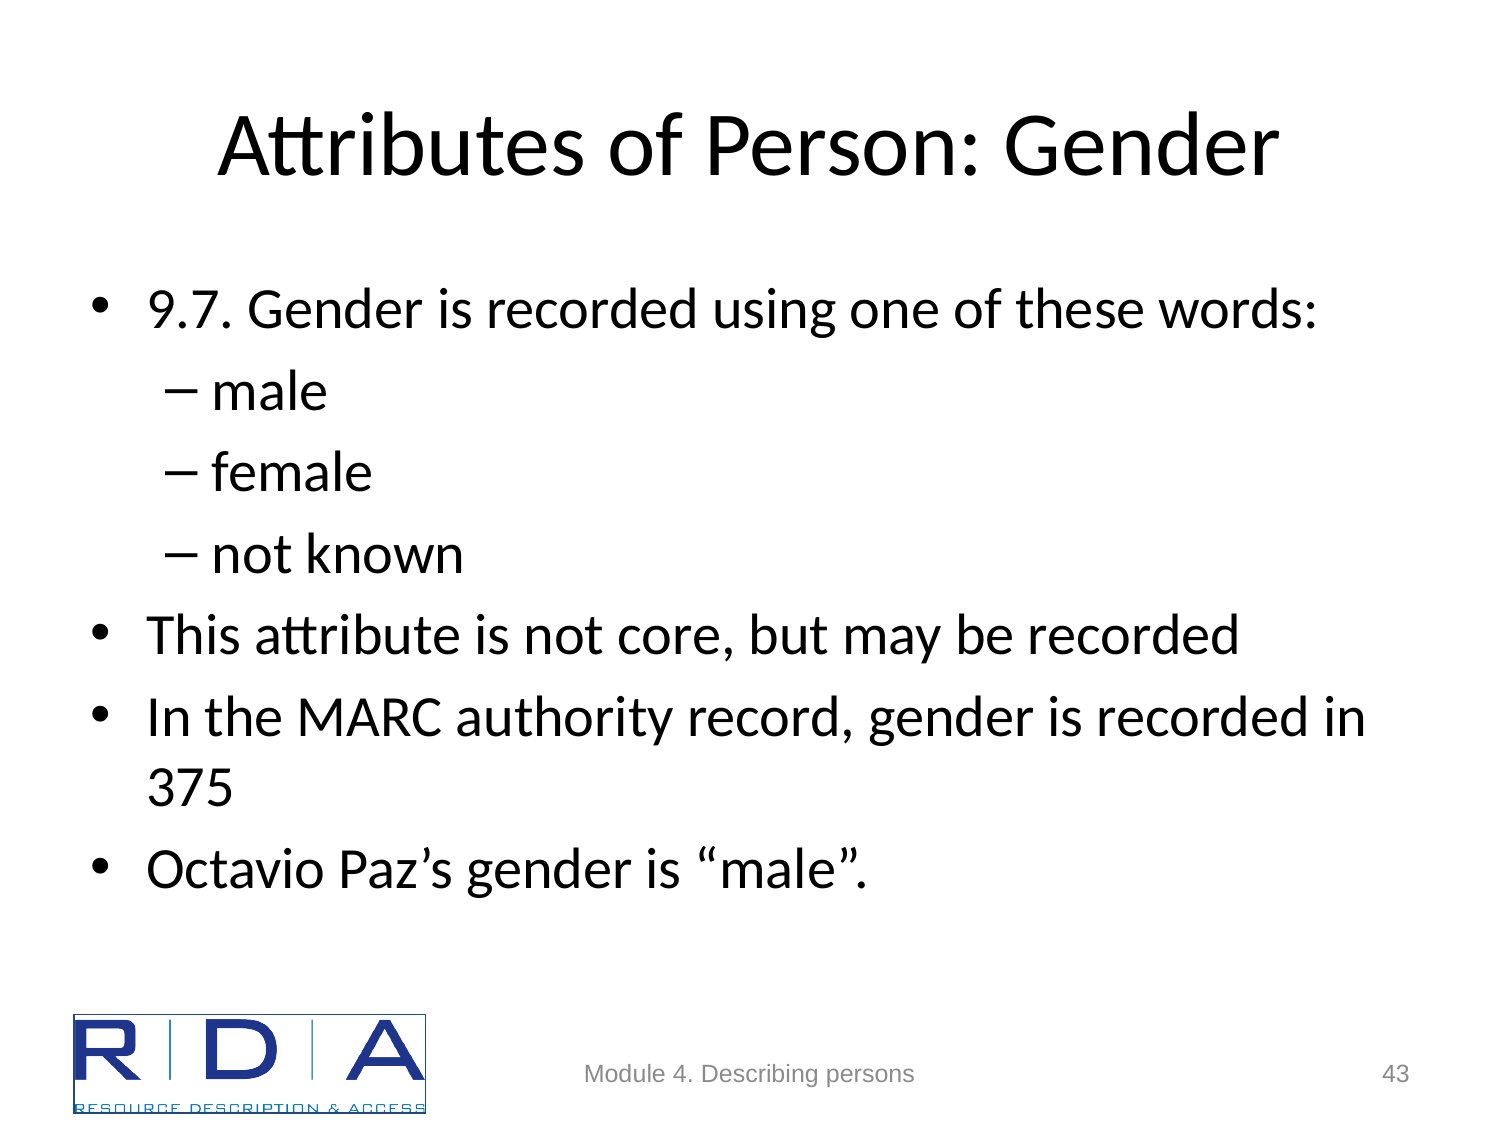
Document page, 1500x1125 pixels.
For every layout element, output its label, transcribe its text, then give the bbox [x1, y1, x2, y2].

slide_number 43 [1074, 1042, 1425, 1103]
footer Module 4. Describing persons [512, 1042, 988, 1103]
list 9.7. Gender is recorded using one of these words: male female not known This attribute is not core, but may be recorded In the MARC authority record, gender is recorded in 375 Octavio Paz’s gender is “male”. [75, 262, 1425, 1005]
title Attributes of Person: Gender [75, 45, 1425, 233]
picture [75, 1015, 425, 1112]
